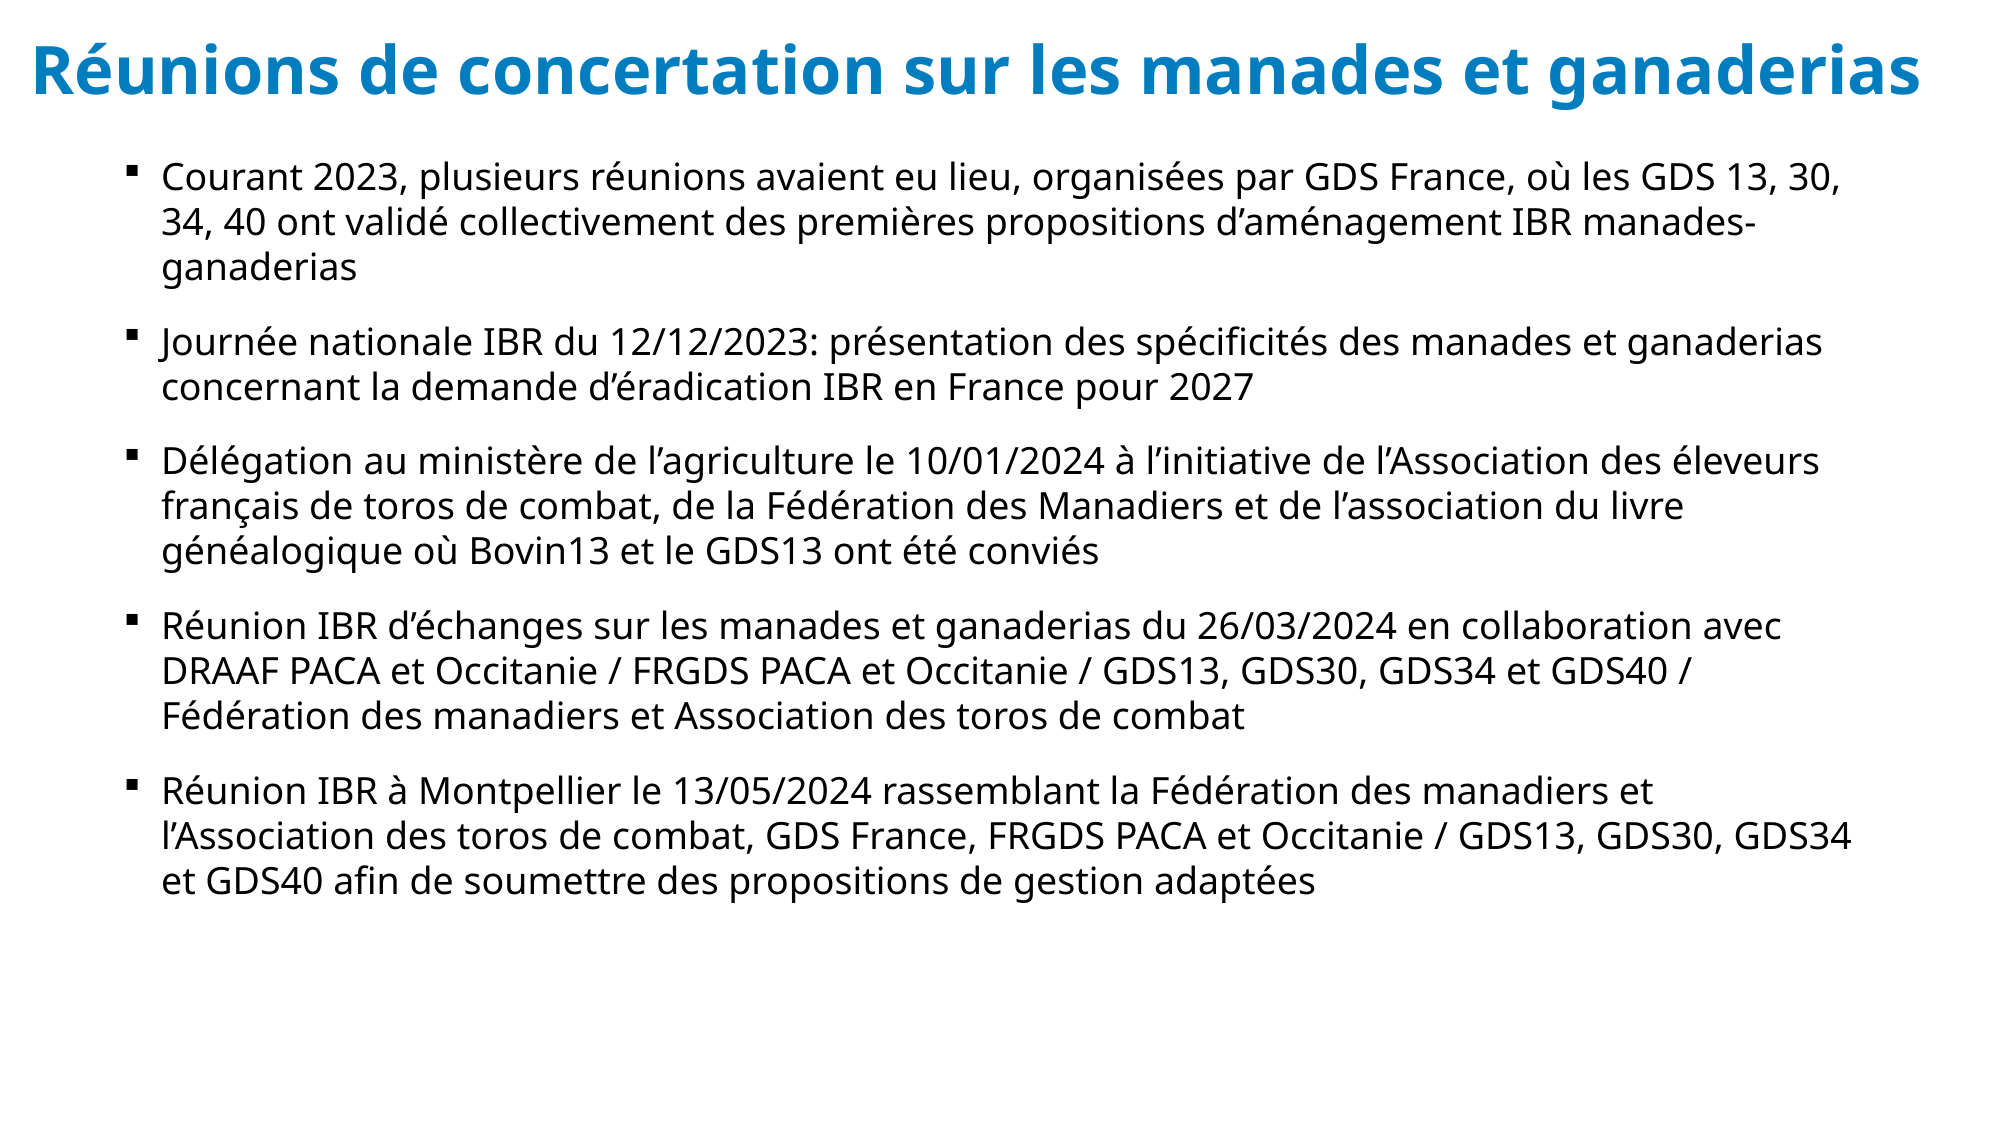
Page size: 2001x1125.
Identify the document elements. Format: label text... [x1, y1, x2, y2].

text_box Réunions de concertation sur les manades et ganaderias [15, 0, 1984, 146]
text_box Courant 2023, plusieurs réunions avaient eu lieu, organisées par GDS France, où les GDS 13, 30, 34, 40 ont validé collectivement des premières propositions d’aménagement IBR manades-ganaderias Journée nationale IBR du 12/12/2023: présentation des spécificités des manades et ganaderias concernant la demande d’éradication IBR en France pour 2027 Délégation au ministère de l’agriculture le 10/01/2024 à l’initiative de l’Association des éleveurs français de toros de combat, de la Fédération des Manadiers et de l’association du livre généalogique où Bovin13 et le GDS13 ont été conviés Réunion IBR d’échanges sur les manades et ganaderias du 26/03/2024 en collaboration avec DRAAF PACA et Occitanie / FRGDS PACA et Occitanie / GDS13, GDS30, GDS34 et GDS40 / Fédération des manadiers et Association des toros de combat Réunion IBR à Montpellier le 13/05/2024 rassemblant la Fédération des manadiers et l’Association des toros de combat, GDS France, FRGDS PACA et Occitanie / GDS13, GDS30, GDS34 et GDS40 afin de soumettre des propositions de gestion adaptées [108, 145, 1891, 721]
